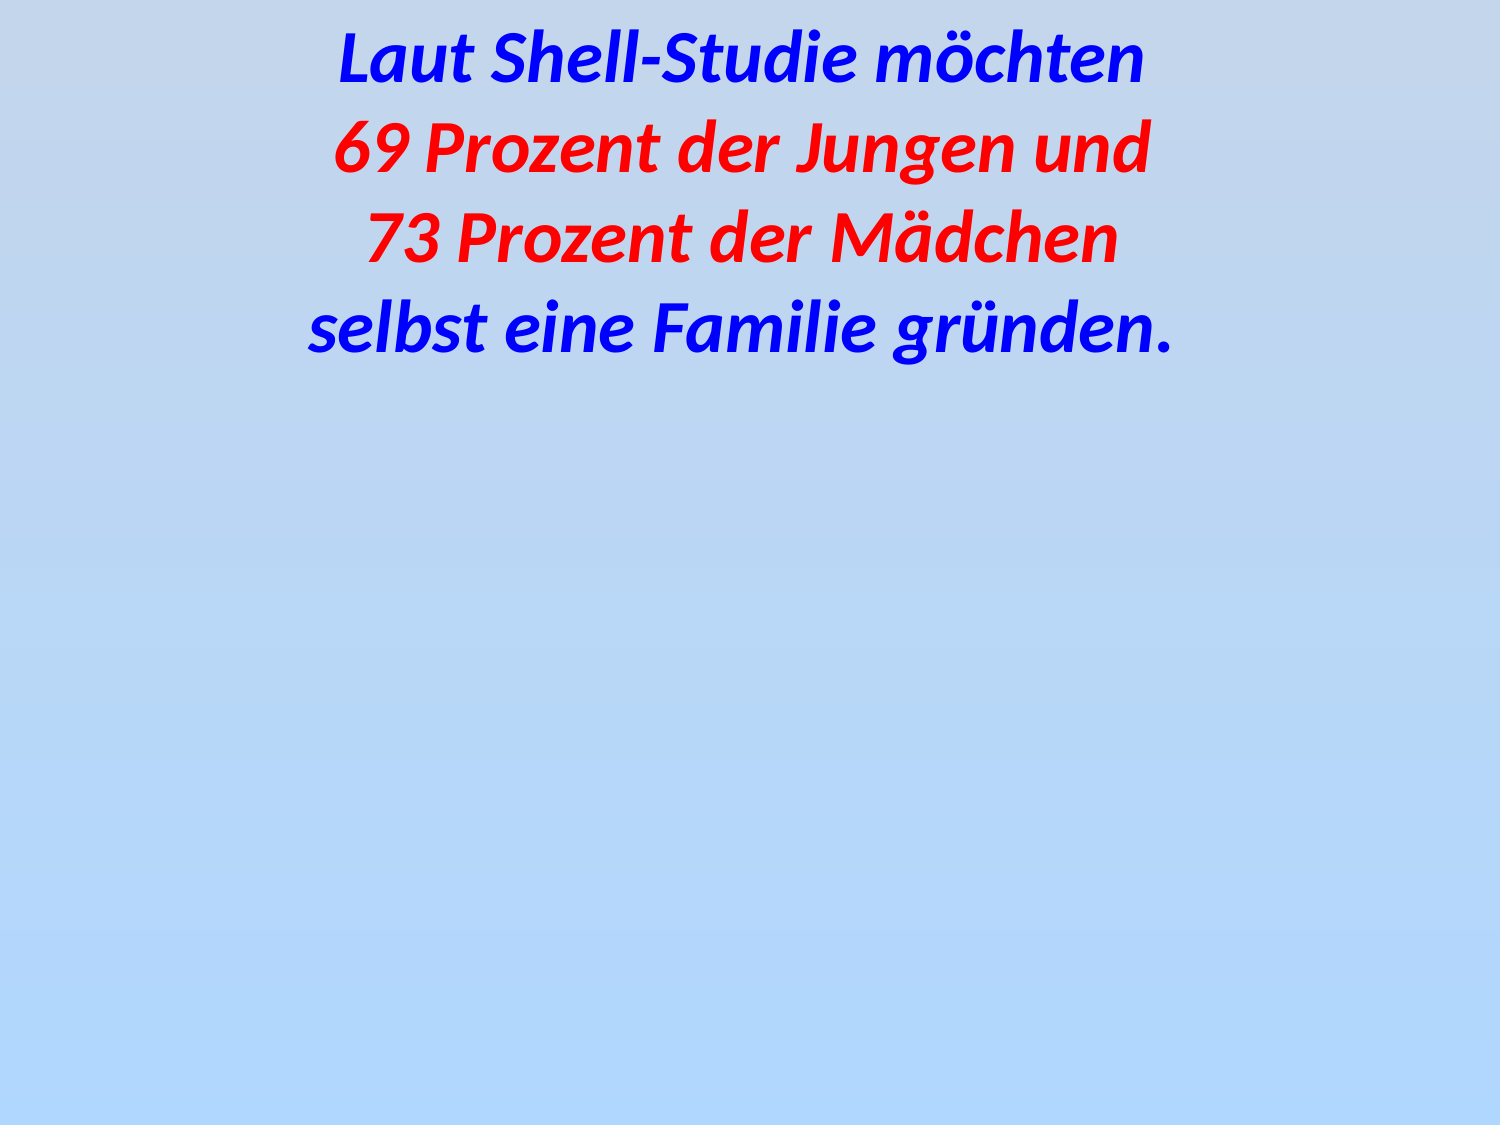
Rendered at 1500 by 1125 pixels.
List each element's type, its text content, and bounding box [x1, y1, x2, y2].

text_box Laut Shell-Studie möchten 69 Prozent der Jungen und 73 Prozent der Mädchen selbst eine Familie gründen. [0, 0, 1500, 375]
